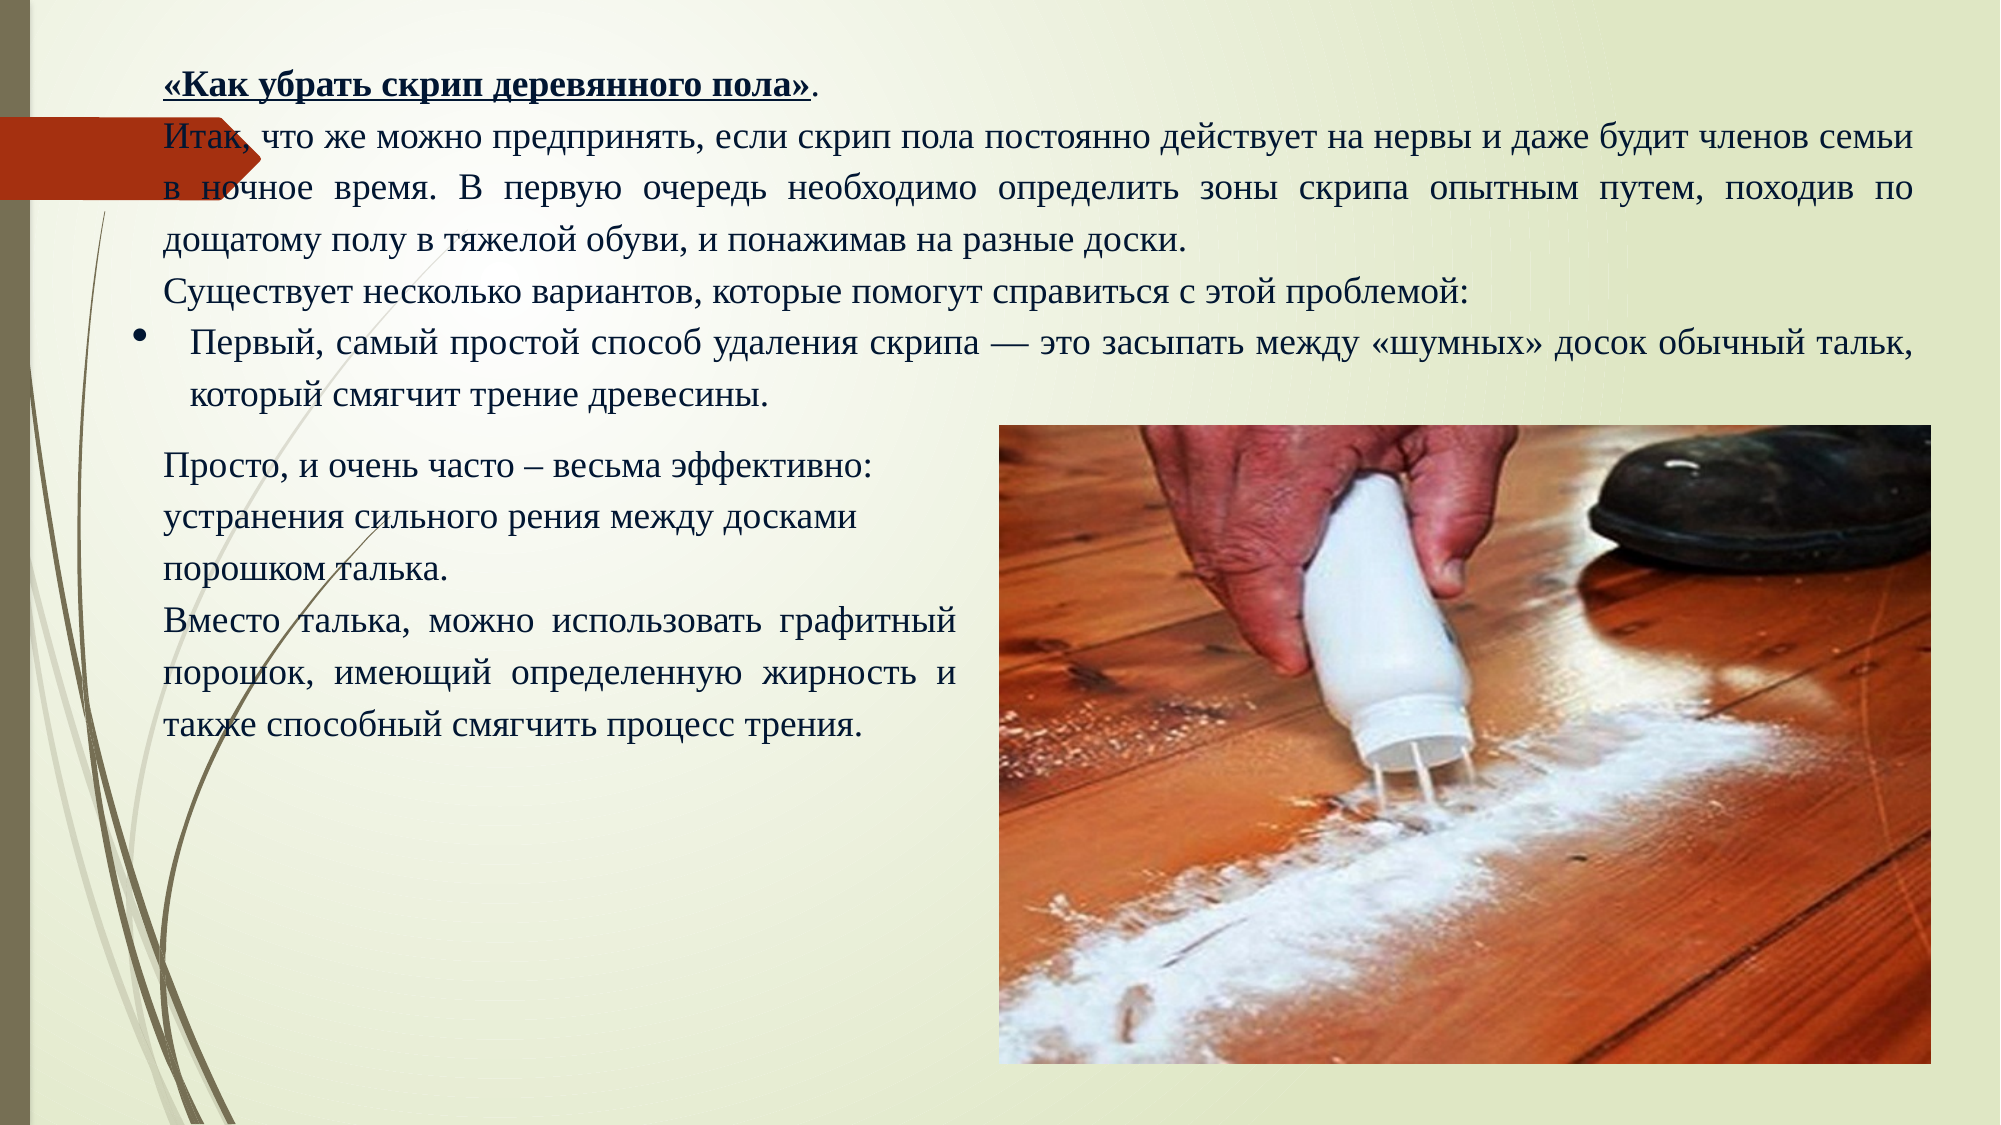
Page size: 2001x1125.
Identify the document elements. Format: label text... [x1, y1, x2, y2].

picture [999, 425, 1931, 1064]
text_box Просто, и очень часто – весьма эффективно: устранения сильного рения между досками порошком талька. Вместо талька, можно использовать графитный порошок, имеющий определенную жирность и также способный смягчить процесс трения. [118, 425, 972, 751]
text_box «Как убрать скрип деревянного пола». Итак, что же можно предпринять, если скрип пола постоянно действует на нервы и даже будит членов семьи в ночное время. В первую очередь необходимо определить зоны скрипа опытным путем, походив по дощатому полу в тяжелой обуви, и понажимав на разные доски. Существует несколько вариантов, которые помогут справиться с этой проблемой: Первый, самый простой способ удаления скрипа — это засыпать между «шумных» досок обычный тальк, который смягчит трение древесины. [118, 44, 1931, 422]
